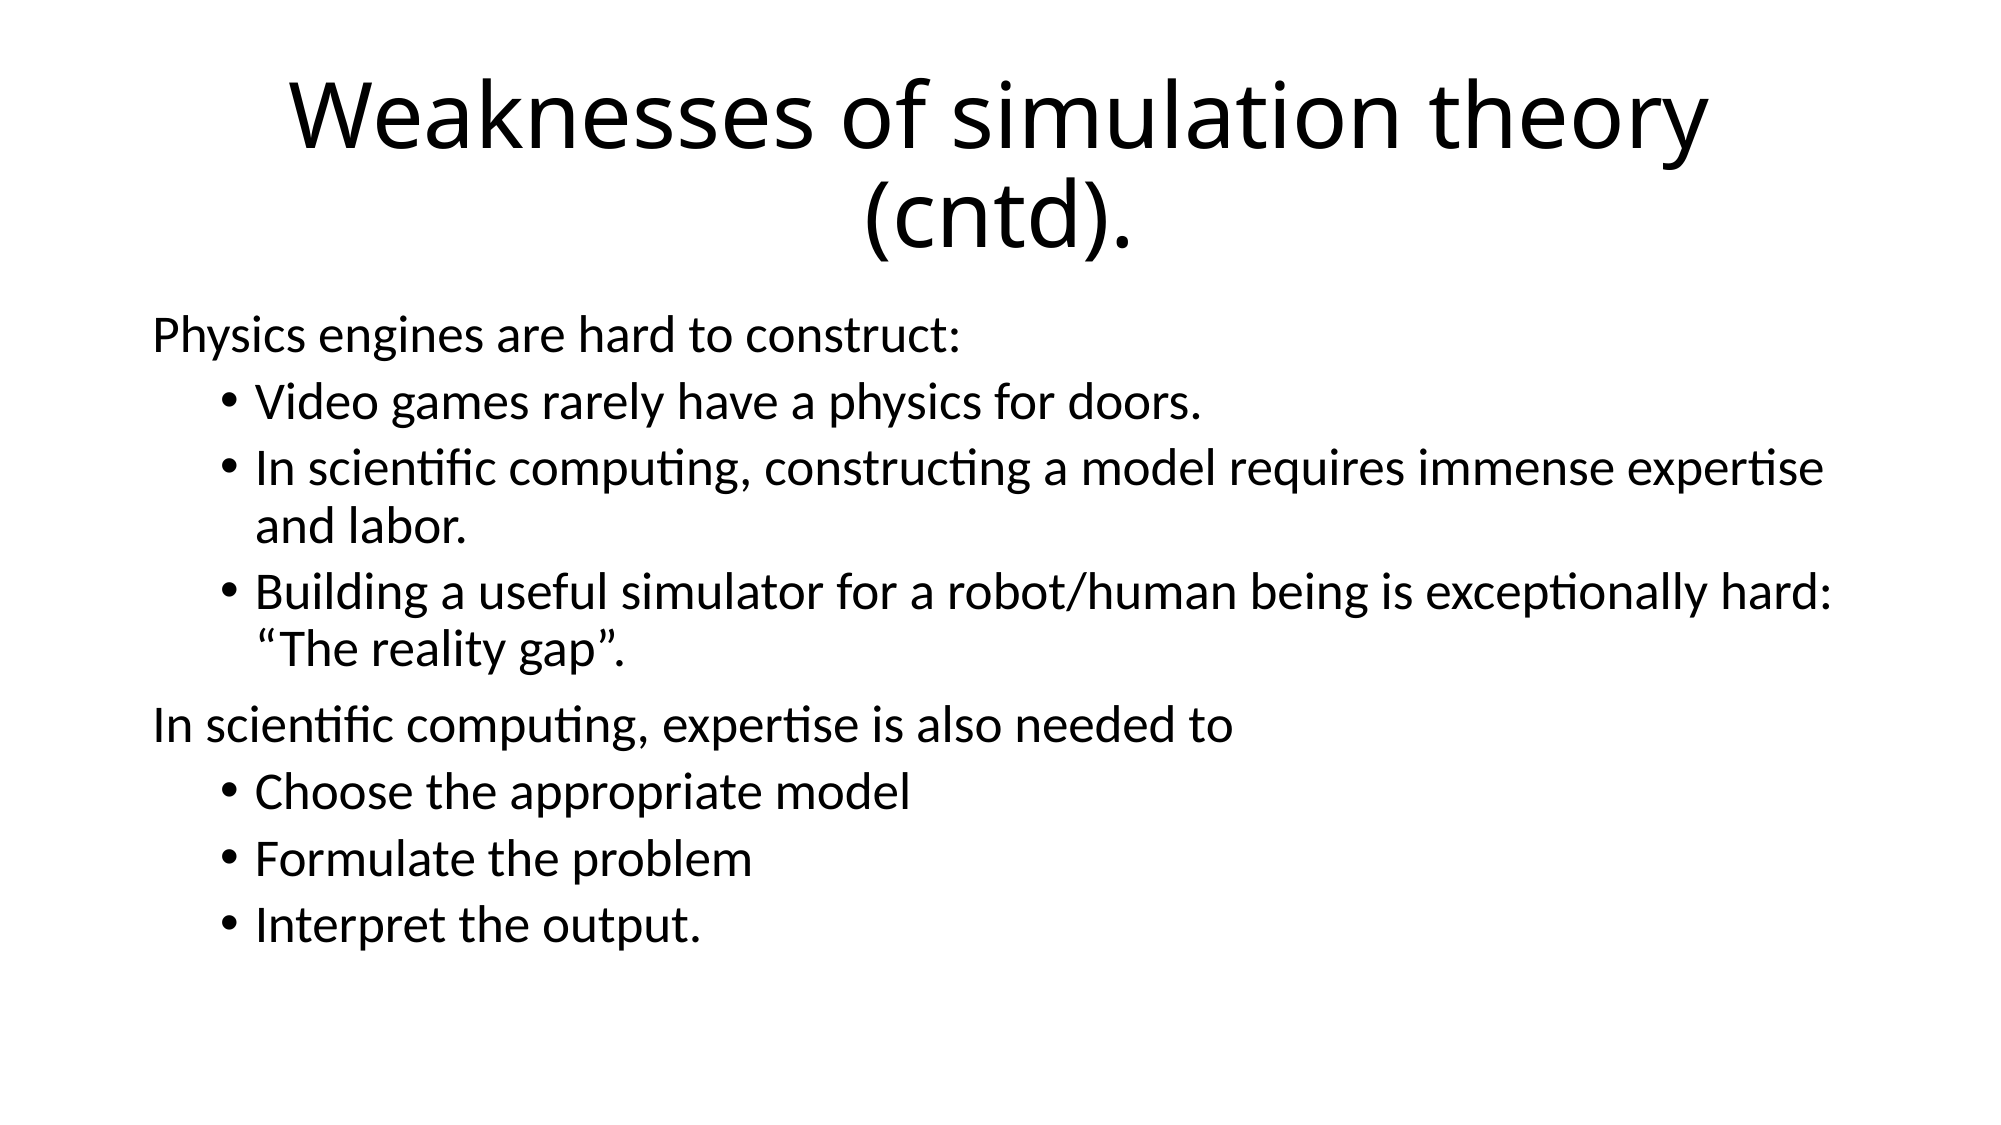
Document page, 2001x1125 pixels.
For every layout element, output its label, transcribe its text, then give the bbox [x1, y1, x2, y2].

title Weaknesses of simulation theory (cntd). [137, 59, 1863, 278]
list Physics engines are hard to construct: Video games rarely have a physics for doors. In scientific computing, constructing a model requires immense expertise and labor. Building a useful simulator for a robot/human being is exceptionally hard: “The reality gap”. In scientific computing, expertise is also needed to Choose the appropriate model Formulate the problem Interpret the output. [137, 299, 1863, 1014]
